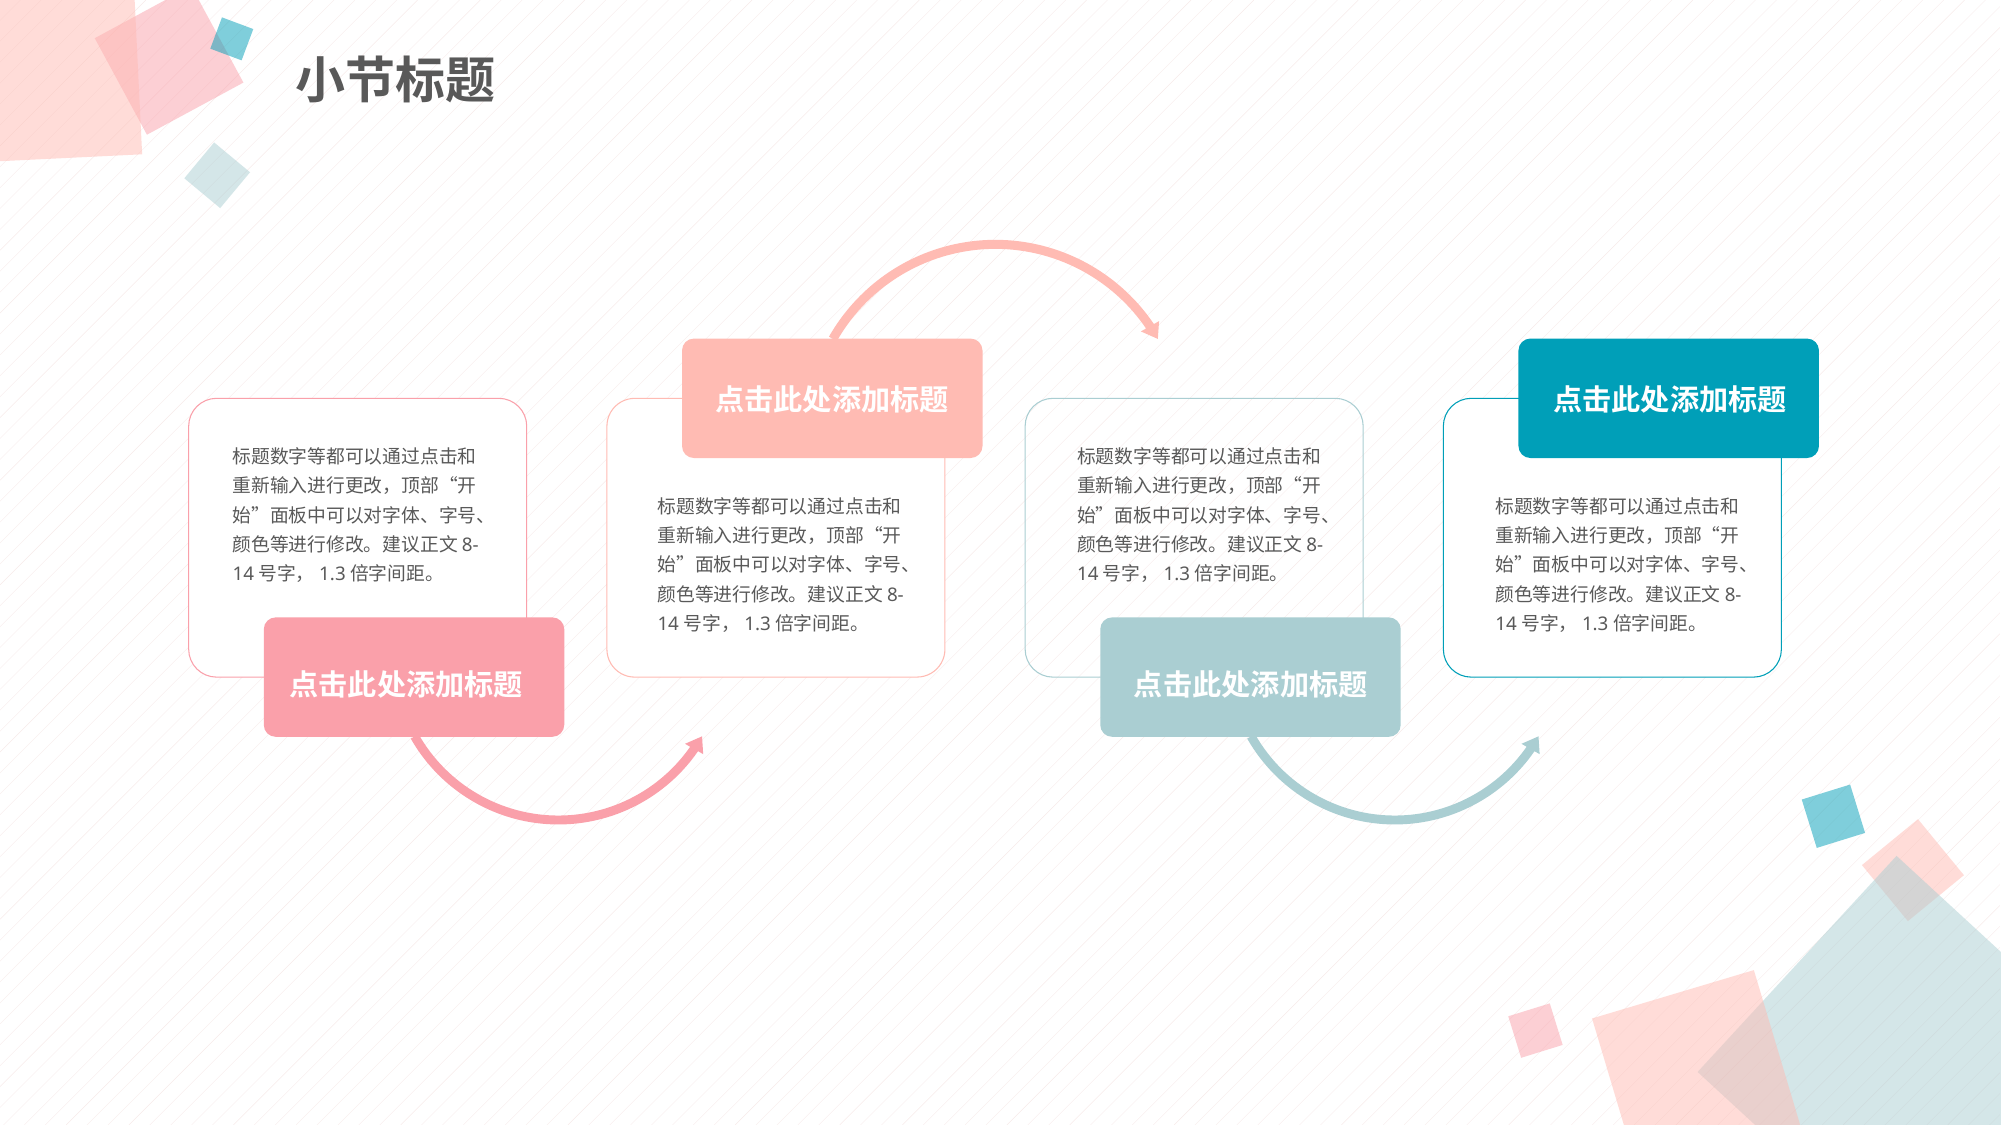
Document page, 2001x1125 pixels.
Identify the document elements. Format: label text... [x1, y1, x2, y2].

text_box [410, 736, 704, 825]
text_box 标题数字等都可以通过点击和重新输入进行更改，顶部“开始”面板中可以对字体、字号、颜色等进行修改。建议正文8-14号字，1.3倍字间距。 [1480, 480, 1763, 642]
text_box 点击此处添加标题 [265, 648, 548, 709]
text_box 点击此处添加标题 [1109, 648, 1392, 709]
list 小节标题 [280, 38, 1201, 127]
text_box [606, 397, 946, 678]
text_box 标题数字等都可以通过点击和重新输入进行更改，顶部“开始”面板中可以对字体、字号、颜色等进行修改。建议正文8-14号字，1.3倍字间距。 [1062, 430, 1345, 592]
text_box [1100, 617, 1401, 737]
text_box [1247, 736, 1540, 825]
text_box [188, 397, 528, 678]
text_box [682, 338, 983, 459]
text_box [829, 239, 1160, 339]
text_box 标题数字等都可以通过点击和重新输入进行更改，顶部“开始”面板中可以对字体、字号、颜色等进行修改。建议正文8-14号字，1.3倍字间距。 [642, 480, 925, 642]
text_box [1024, 397, 1364, 678]
text_box [1442, 397, 1782, 678]
text_box 点击此处添加标题 [1529, 363, 1812, 424]
text_box [263, 617, 565, 737]
text_box 点击此处添加标题 [691, 363, 974, 424]
text_box 标题数字等都可以通过点击和重新输入进行更改，顶部“开始”面板中可以对字体、字号、颜色等进行修改。建议正文8-14号字，1.3倍字间距。 [217, 430, 500, 592]
text_box [1518, 338, 1819, 459]
